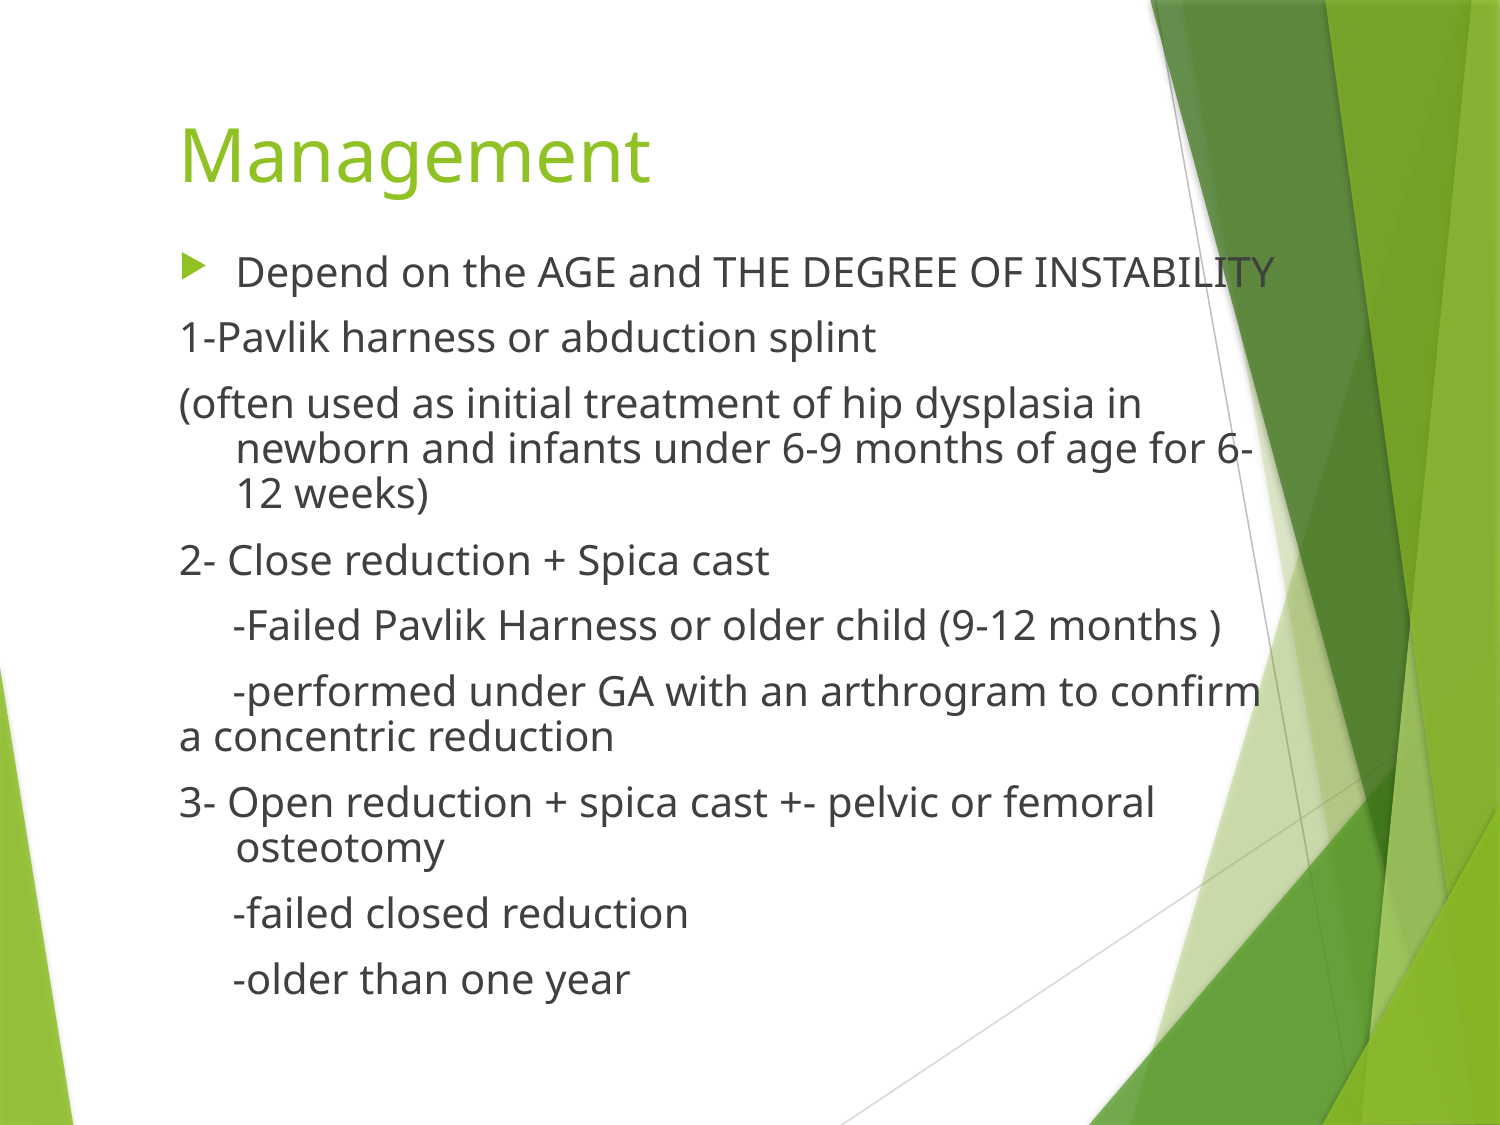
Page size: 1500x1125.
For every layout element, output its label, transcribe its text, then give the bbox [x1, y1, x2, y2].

list Depend on the AGE and THE DEGREE OF INSTABILITY 1-Pavlik harness or abduction splint (often used as initial treatment of hip dysplasia in newborn and infants under 6-9 months of age for 6-12 weeks) 2- Close reduction + Spica cast -Failed Pavlik Harness or older child (9-12 months ) -performed under GA with an arthrogram to confirm a concentric reduction 3- Open reduction + spica cast +- pelvic or femoral osteotomy -failed closed reduction -older than one year [164, 243, 1294, 1025]
title Management [164, 99, 1222, 243]
